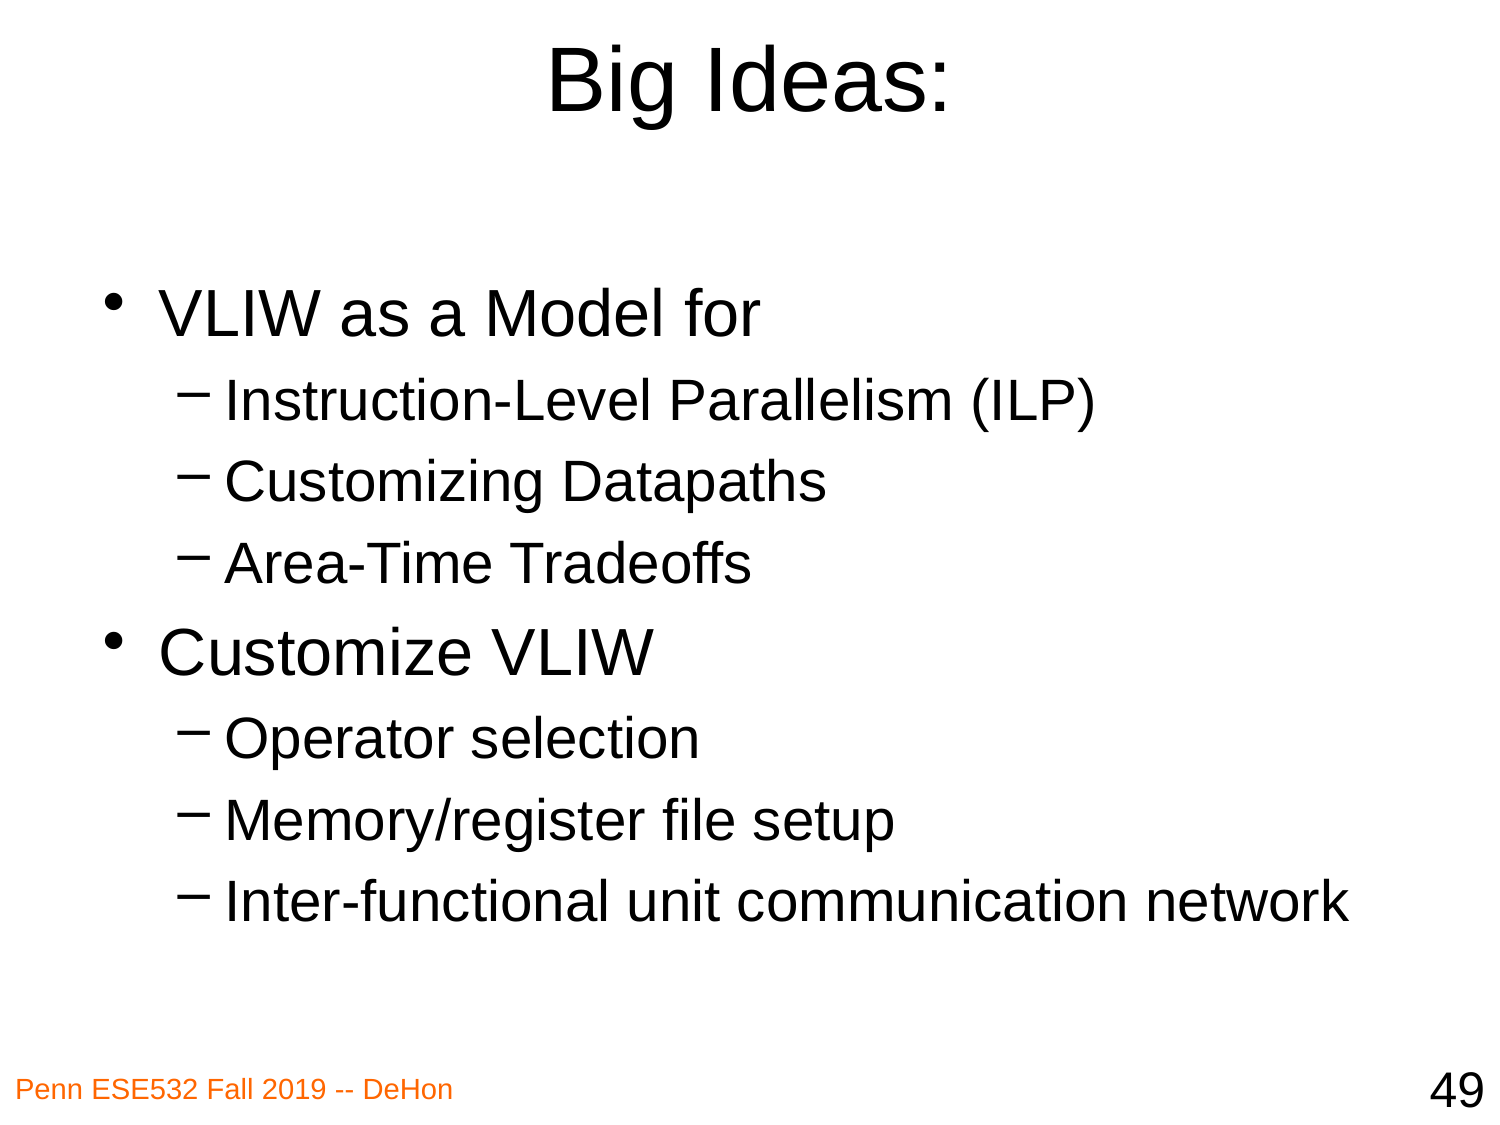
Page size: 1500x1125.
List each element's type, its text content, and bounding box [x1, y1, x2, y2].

title Big Ideas: [112, 0, 1388, 151]
slide_number Penn ESE532 Fall 2019 -- DeHon [0, 1062, 576, 1125]
slide_number 49 [1187, 1049, 1500, 1125]
list VLIW as a Model for Instruction-Level Parallelism (ILP) Customizing Datapaths Area-Time Tradeoffs Customize VLIW Operator selection Memory/register file setup Inter-functional unit communication network [87, 262, 1426, 988]
